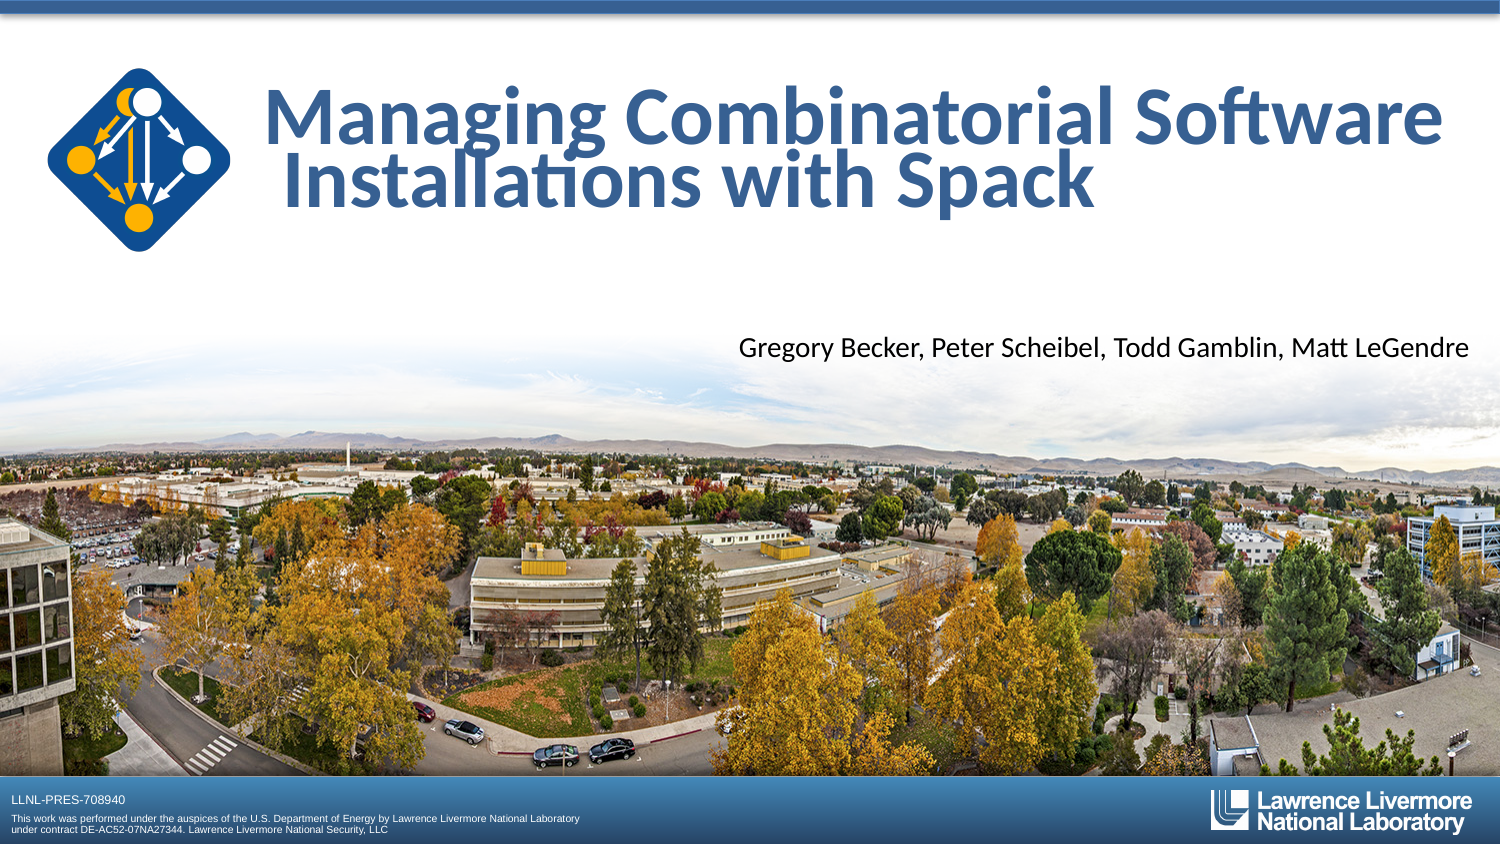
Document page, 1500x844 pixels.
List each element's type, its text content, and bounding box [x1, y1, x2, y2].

list Gregory Becker, Peter Scheibel, Todd Gamblin, Matt LeGendre [610, 289, 1500, 364]
title Managing Combinatorial Software Installations with Spack [263, 88, 1464, 232]
picture [47, 68, 231, 252]
picture [0, 325, 1500, 776]
picture [1211, 790, 1472, 835]
